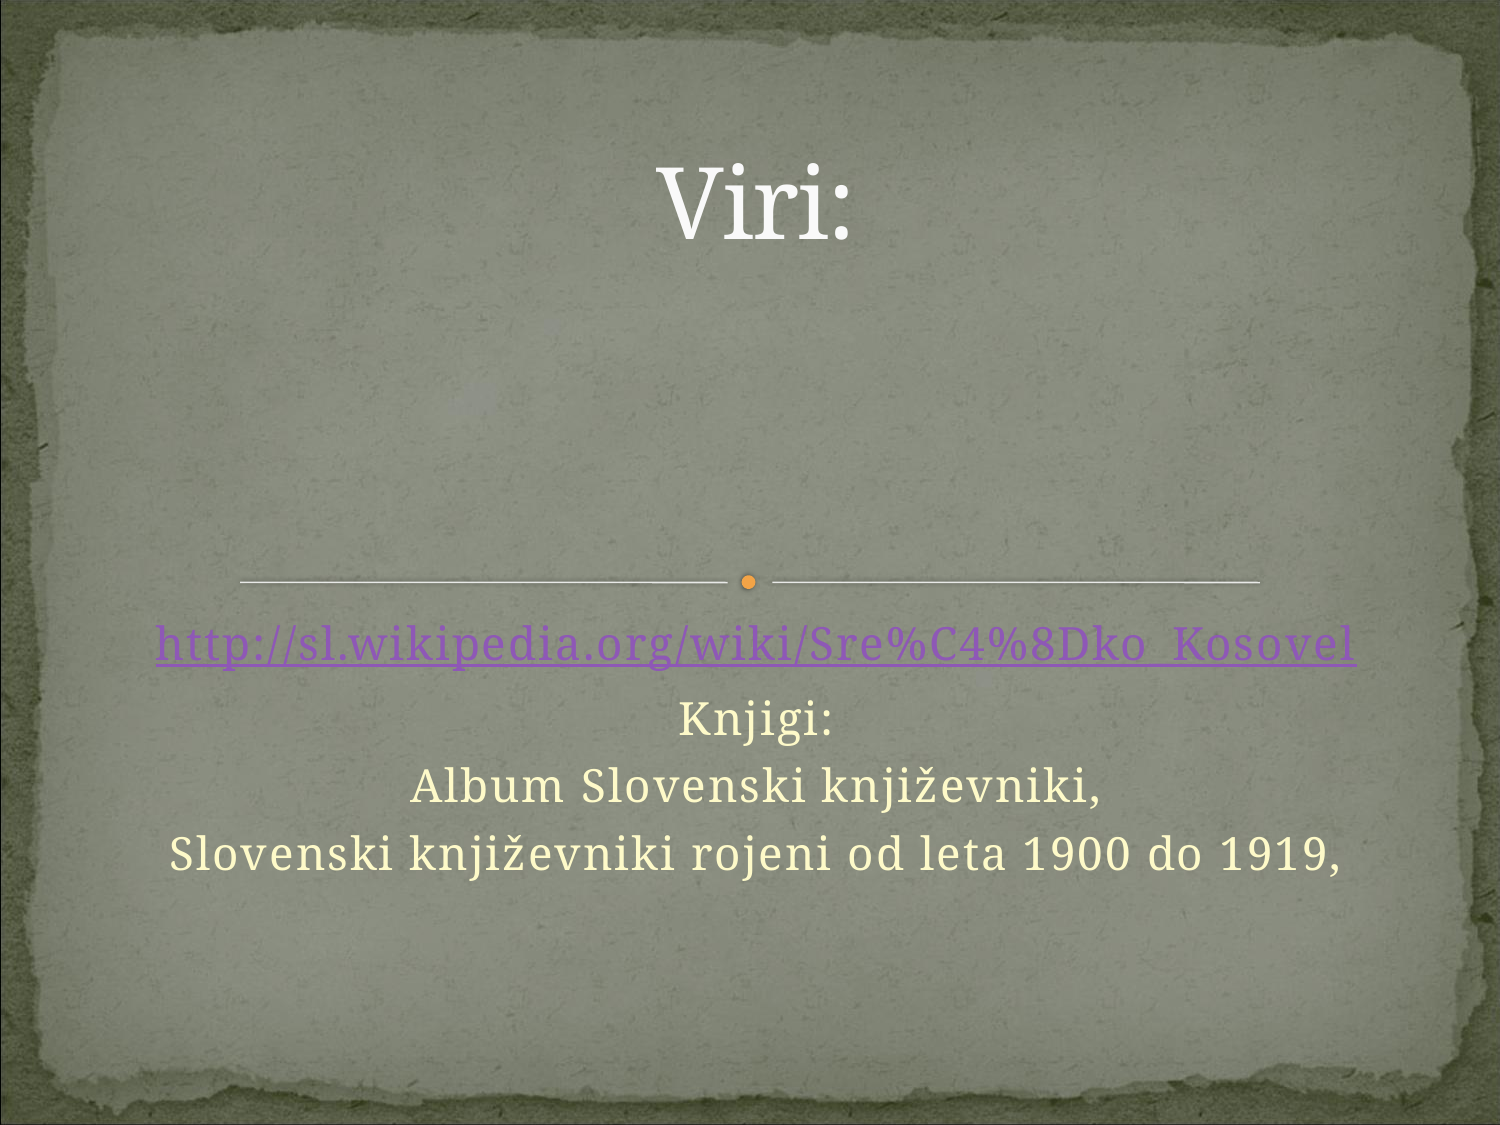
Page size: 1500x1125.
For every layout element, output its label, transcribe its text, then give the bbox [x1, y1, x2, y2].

subtitle http://sl.wikipedia.org/wiki/Sre%C4%8Dko_Kosovel Knjigi: Album Slovenski književniki, Slovenski književniki rojeni od leta 1900 do 1919, [75, 607, 1438, 1024]
title Viri: [74, 78, 1438, 268]
picture [0, 0, 1500, 1125]
